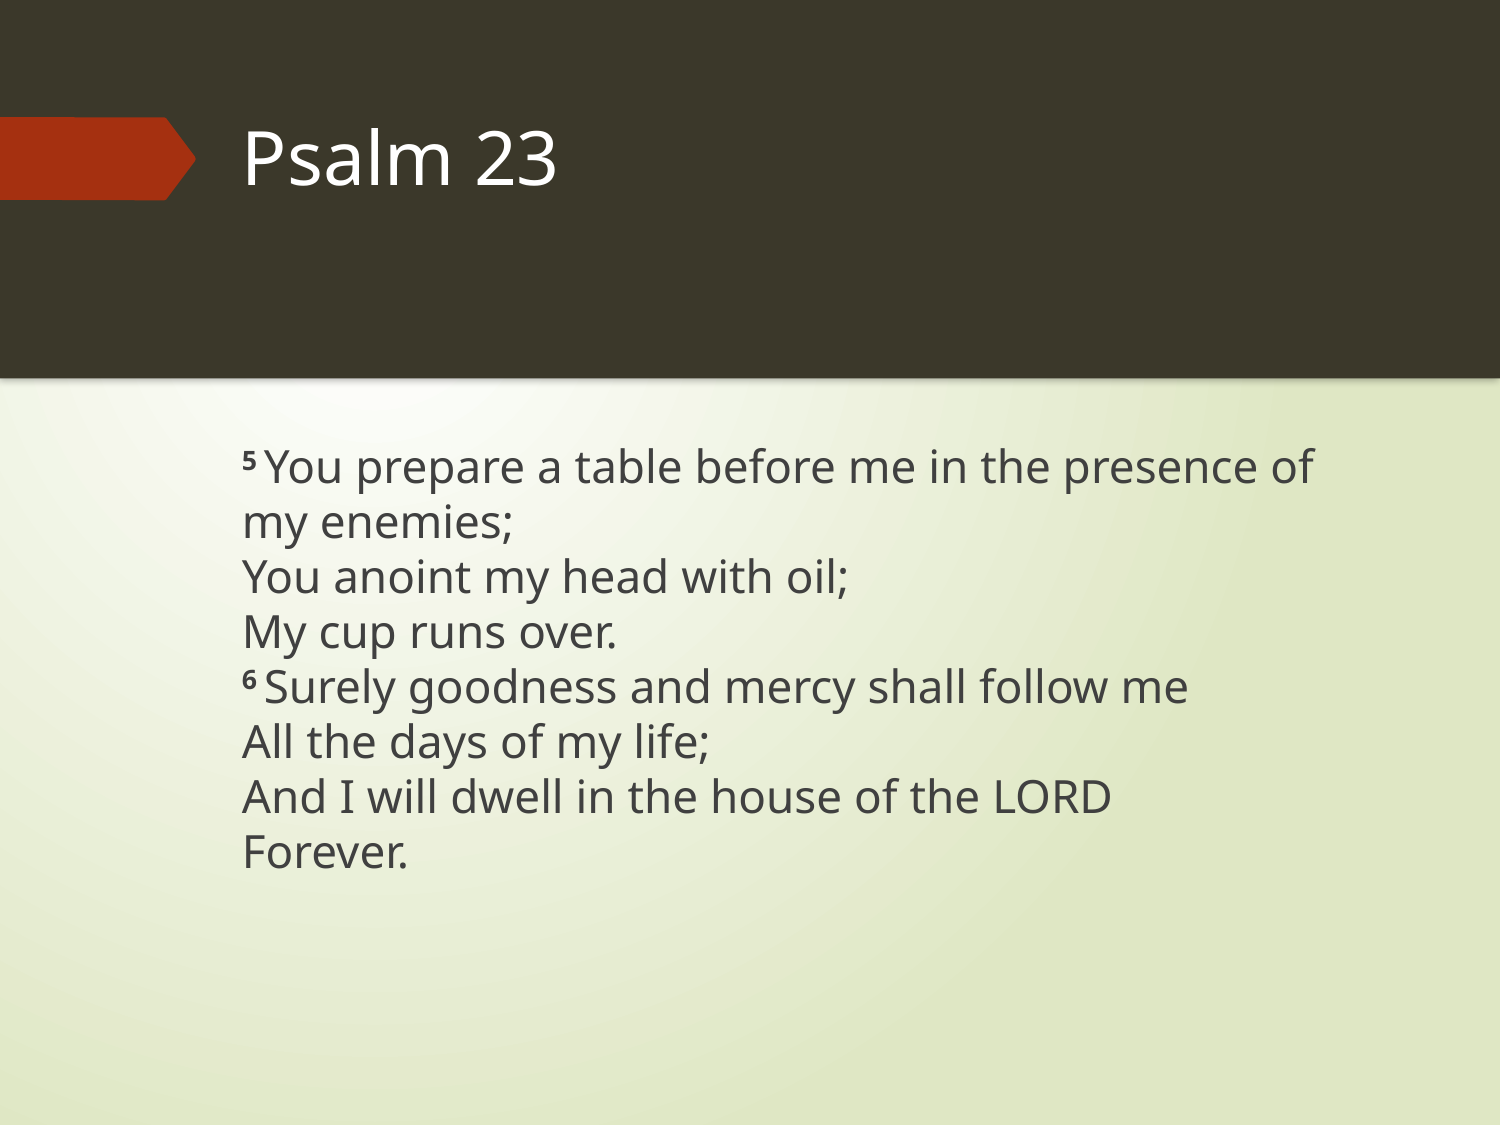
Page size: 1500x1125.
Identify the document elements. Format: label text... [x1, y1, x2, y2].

text_box [0, 0, 1500, 379]
list 5 You prepare a table before me in the presence of my enemies; You anoint my head with oil; My cup runs over. 6 Surely goodness and mercy shall follow me All the days of my life; And I will dwell in the house of the Lord Forever. [226, 430, 1382, 1109]
title Psalm 23 [226, 102, 1382, 313]
text_box [0, 117, 196, 201]
text_box [0, 385, 1500, 1125]
